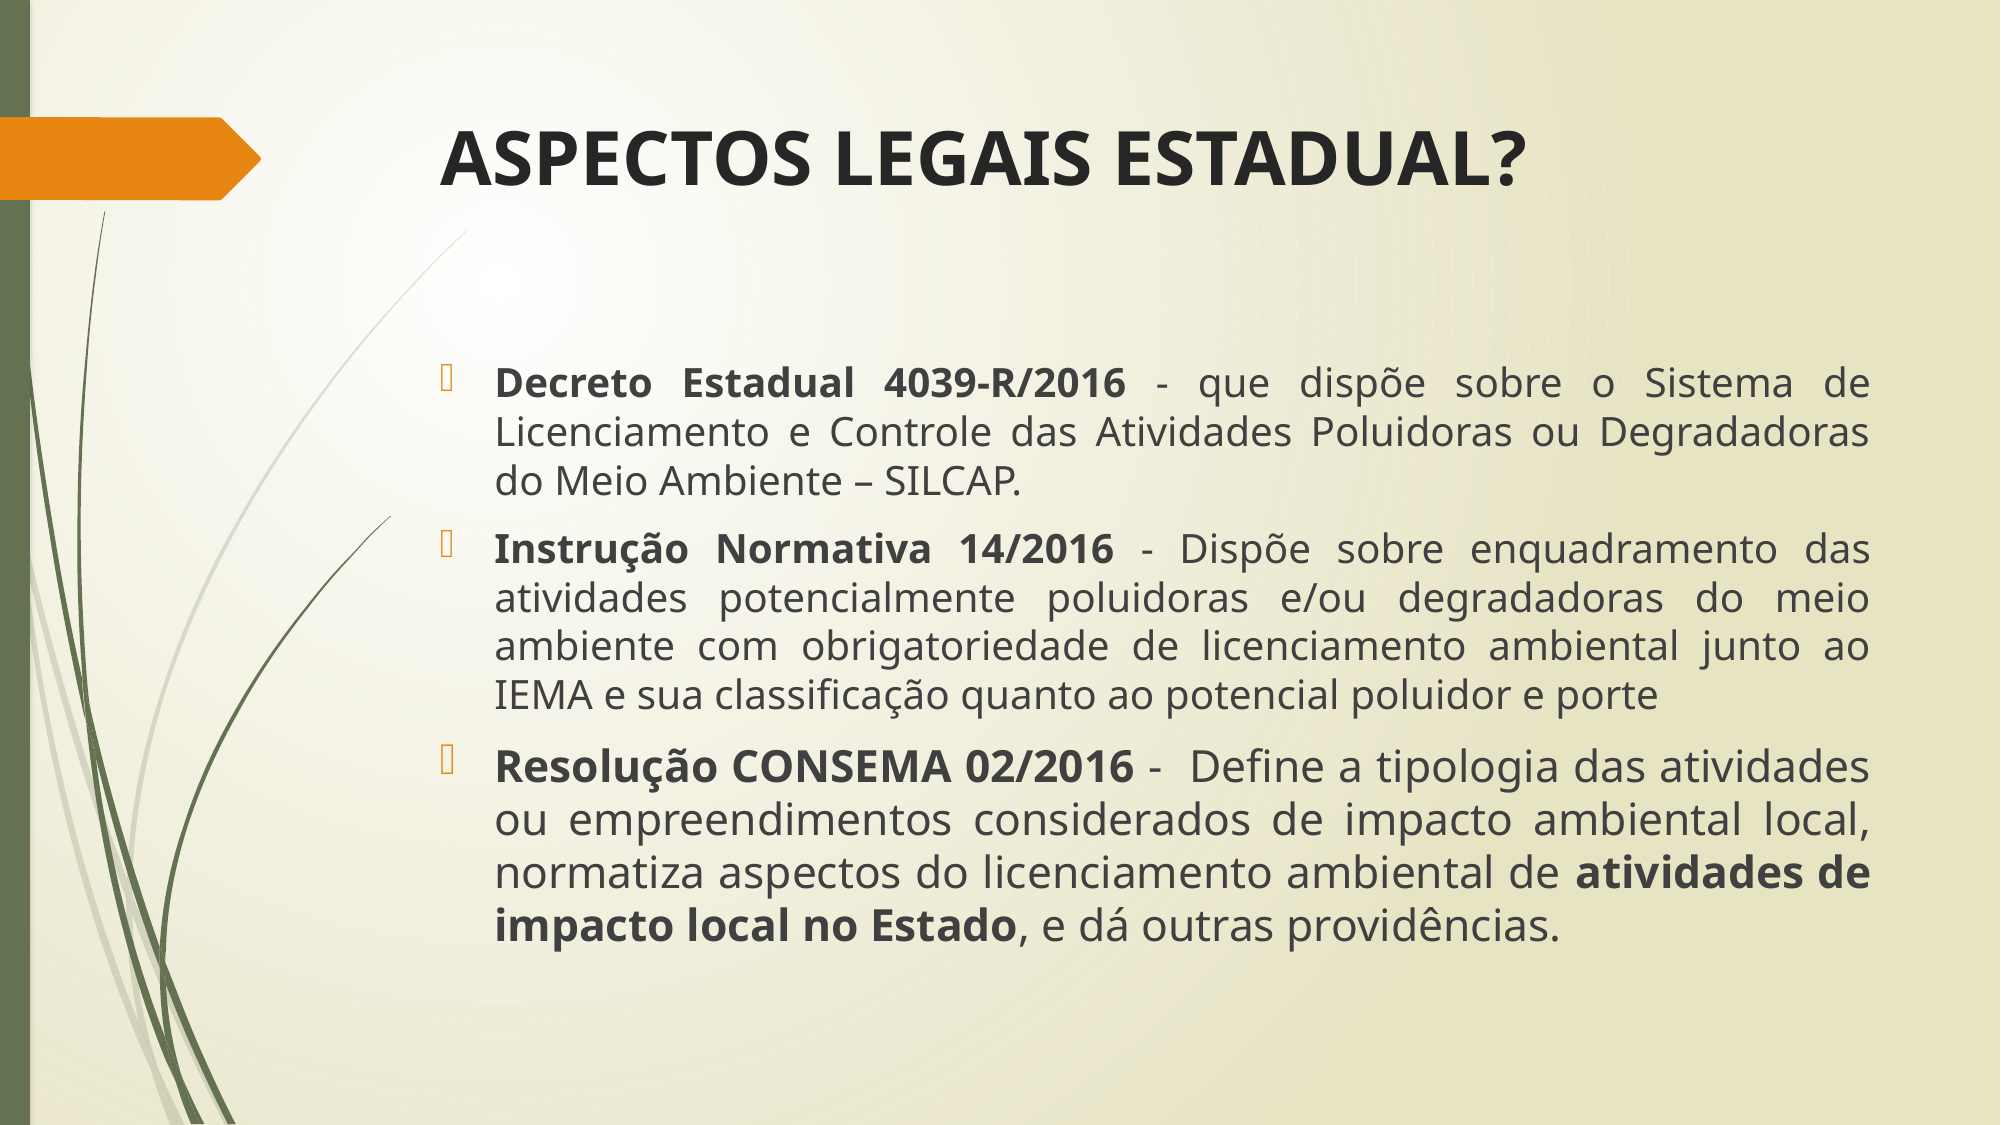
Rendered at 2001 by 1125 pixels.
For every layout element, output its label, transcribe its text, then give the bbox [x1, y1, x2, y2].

title ASPECTOS LEGAIS ESTADUAL? [425, 102, 1888, 313]
list Decreto Estadual 4039-R/2016 - que dispõe sobre o Sistema de Licenciamento e Controle das Atividades Poluidoras ou Degradadoras do Meio Ambiente – SILCAP. Instrução Normativa 14/2016 - Dispõe sobre enquadramento das atividades potencialmente poluidoras e/ou degradadoras do meio ambiente com obrigatoriedade de licenciamento ambiental junto ao IEMA e sua classificação quanto ao potencial poluidor e porte Resolução CONSEMA 02/2016 - Define a tipologia das atividades ou empreendimentos considerados de impacto ambiental local, normatiza aspectos do licenciamento ambiental de atividades de impacto local no Estado, e dá outras providências. [424, 350, 1888, 970]
